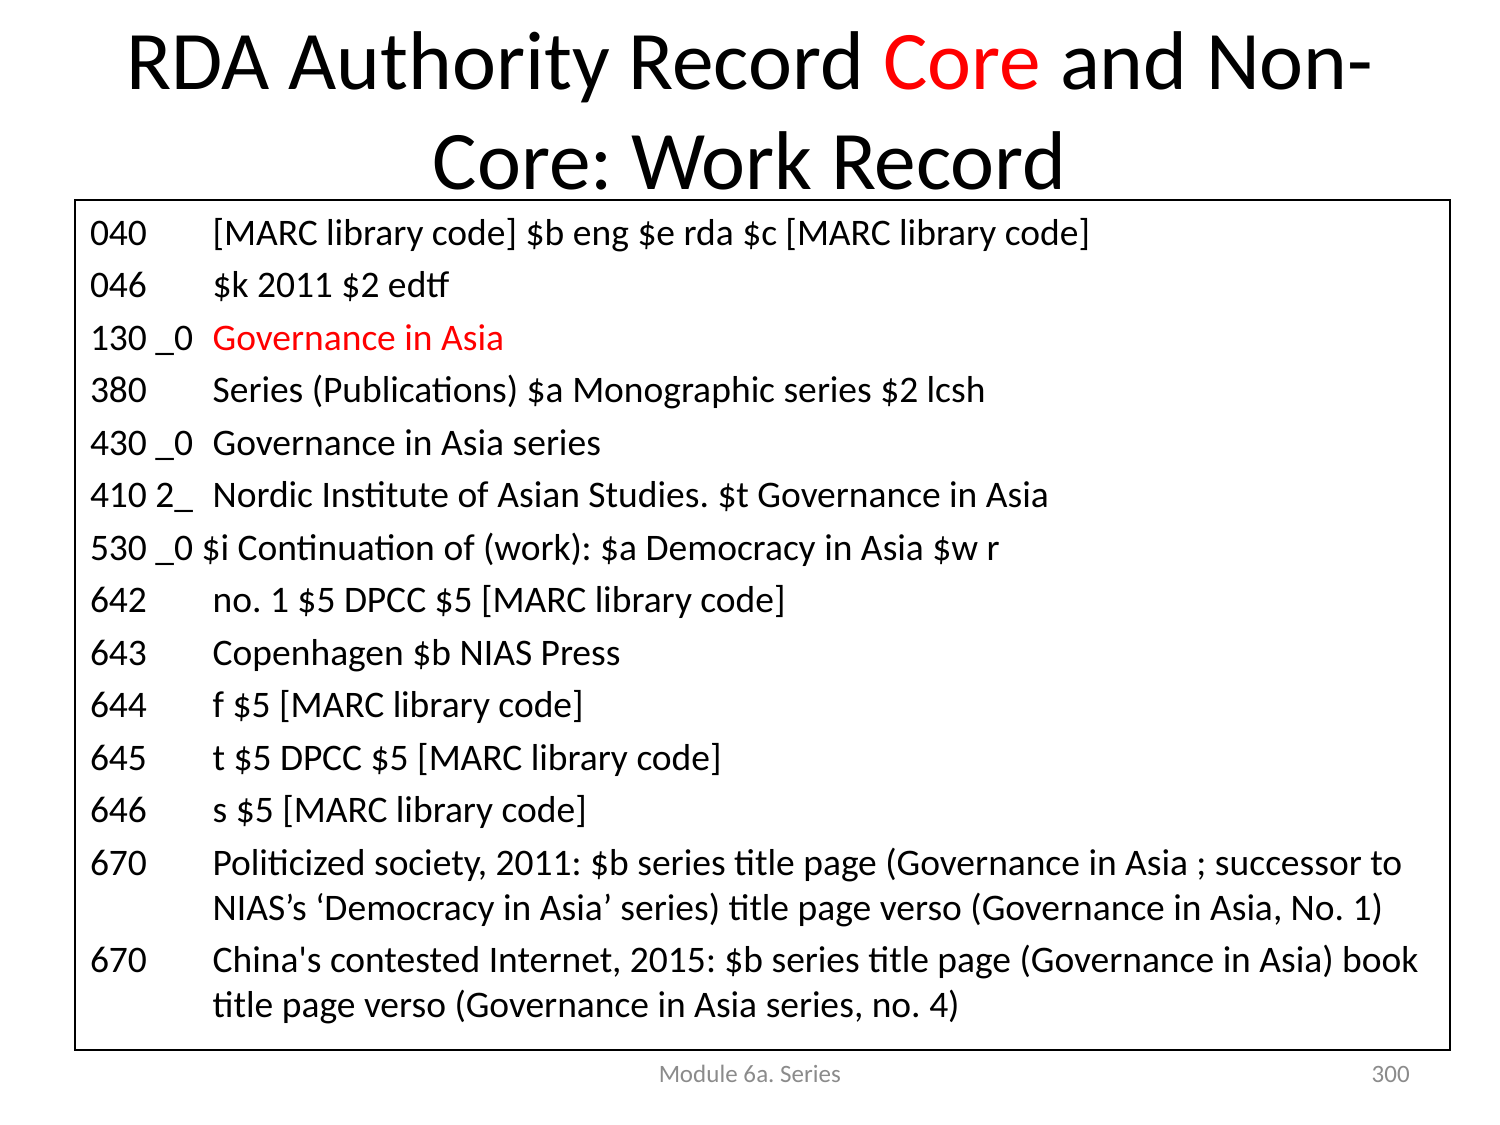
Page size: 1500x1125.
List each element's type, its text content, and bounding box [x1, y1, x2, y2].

text_box RDA Authority Record Core and Non-Core: Work Record [74, 12, 1425, 200]
list 040 [MARC library code] $b eng $e rda $c [MARC library code] 046 $k 2011 $2 edtf 130 _0 Governance in Asia 380 Series (Publications) $a Monographic series $2 lcsh 430 _0 Governance in Asia series 410 2_ Nordic Institute of Asian Studies. $t Governance in Asia 530 _0 $i Continuation of (work): $a Democracy in Asia $w r 642 no. 1 $5 DPCC $5 [MARC library code] 643 Copenhagen $b NIAS Press 644 f $5 [MARC library code] 645 t $5 DPCC $5 [MARC library code] 646 s $5 [MARC library code] 670 Politicized society, 2011: $b series title page (Governance in Asia ; successor to NIAS’s ‘Democracy in Asia’ series) title page verso (Governance in Asia, No. 1) 670 China's contested Internet, 2015: $b series title page (Governance in Asia) book title page verso (Governance in Asia series, no. 4) [74, 199, 1451, 1051]
footer Module 6a. Series [512, 1042, 988, 1103]
slide_number 300 [1074, 1042, 1425, 1103]
